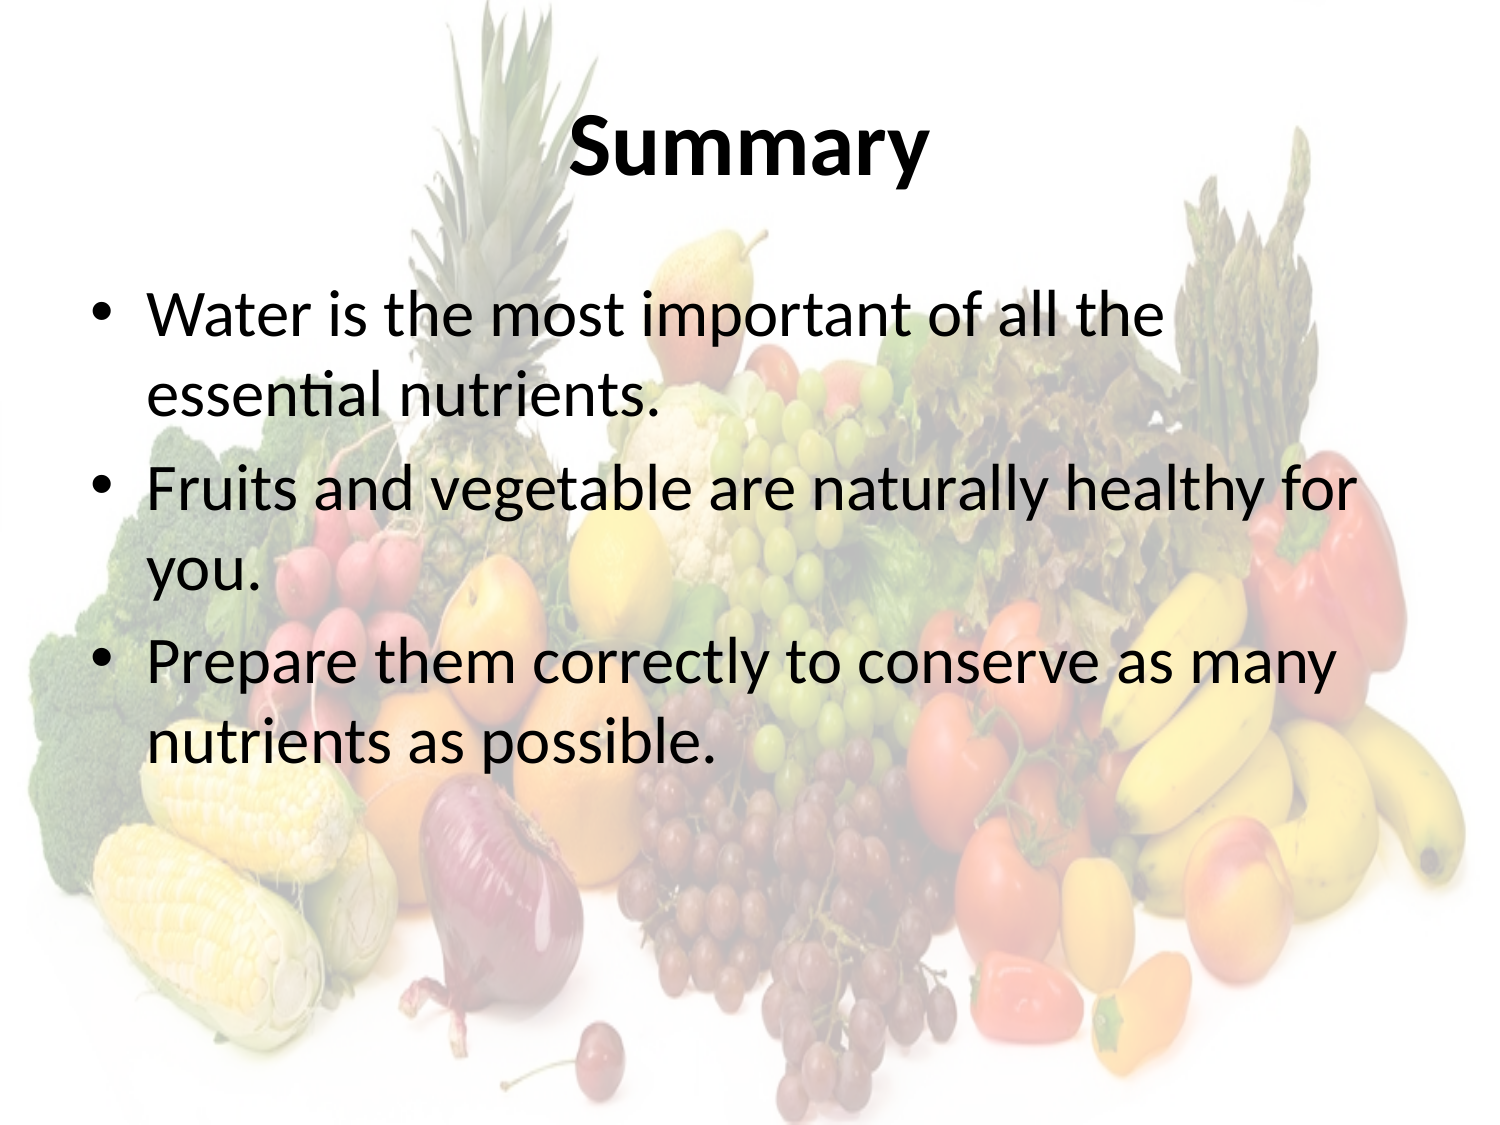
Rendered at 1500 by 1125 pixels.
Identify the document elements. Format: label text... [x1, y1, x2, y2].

list Water is the most important of all the essential nutrients. Fruits and vegetable are naturally healthy for you. Prepare them correctly to conserve as many nutrients as possible. [75, 262, 1425, 1005]
title Summary [75, 45, 1425, 233]
